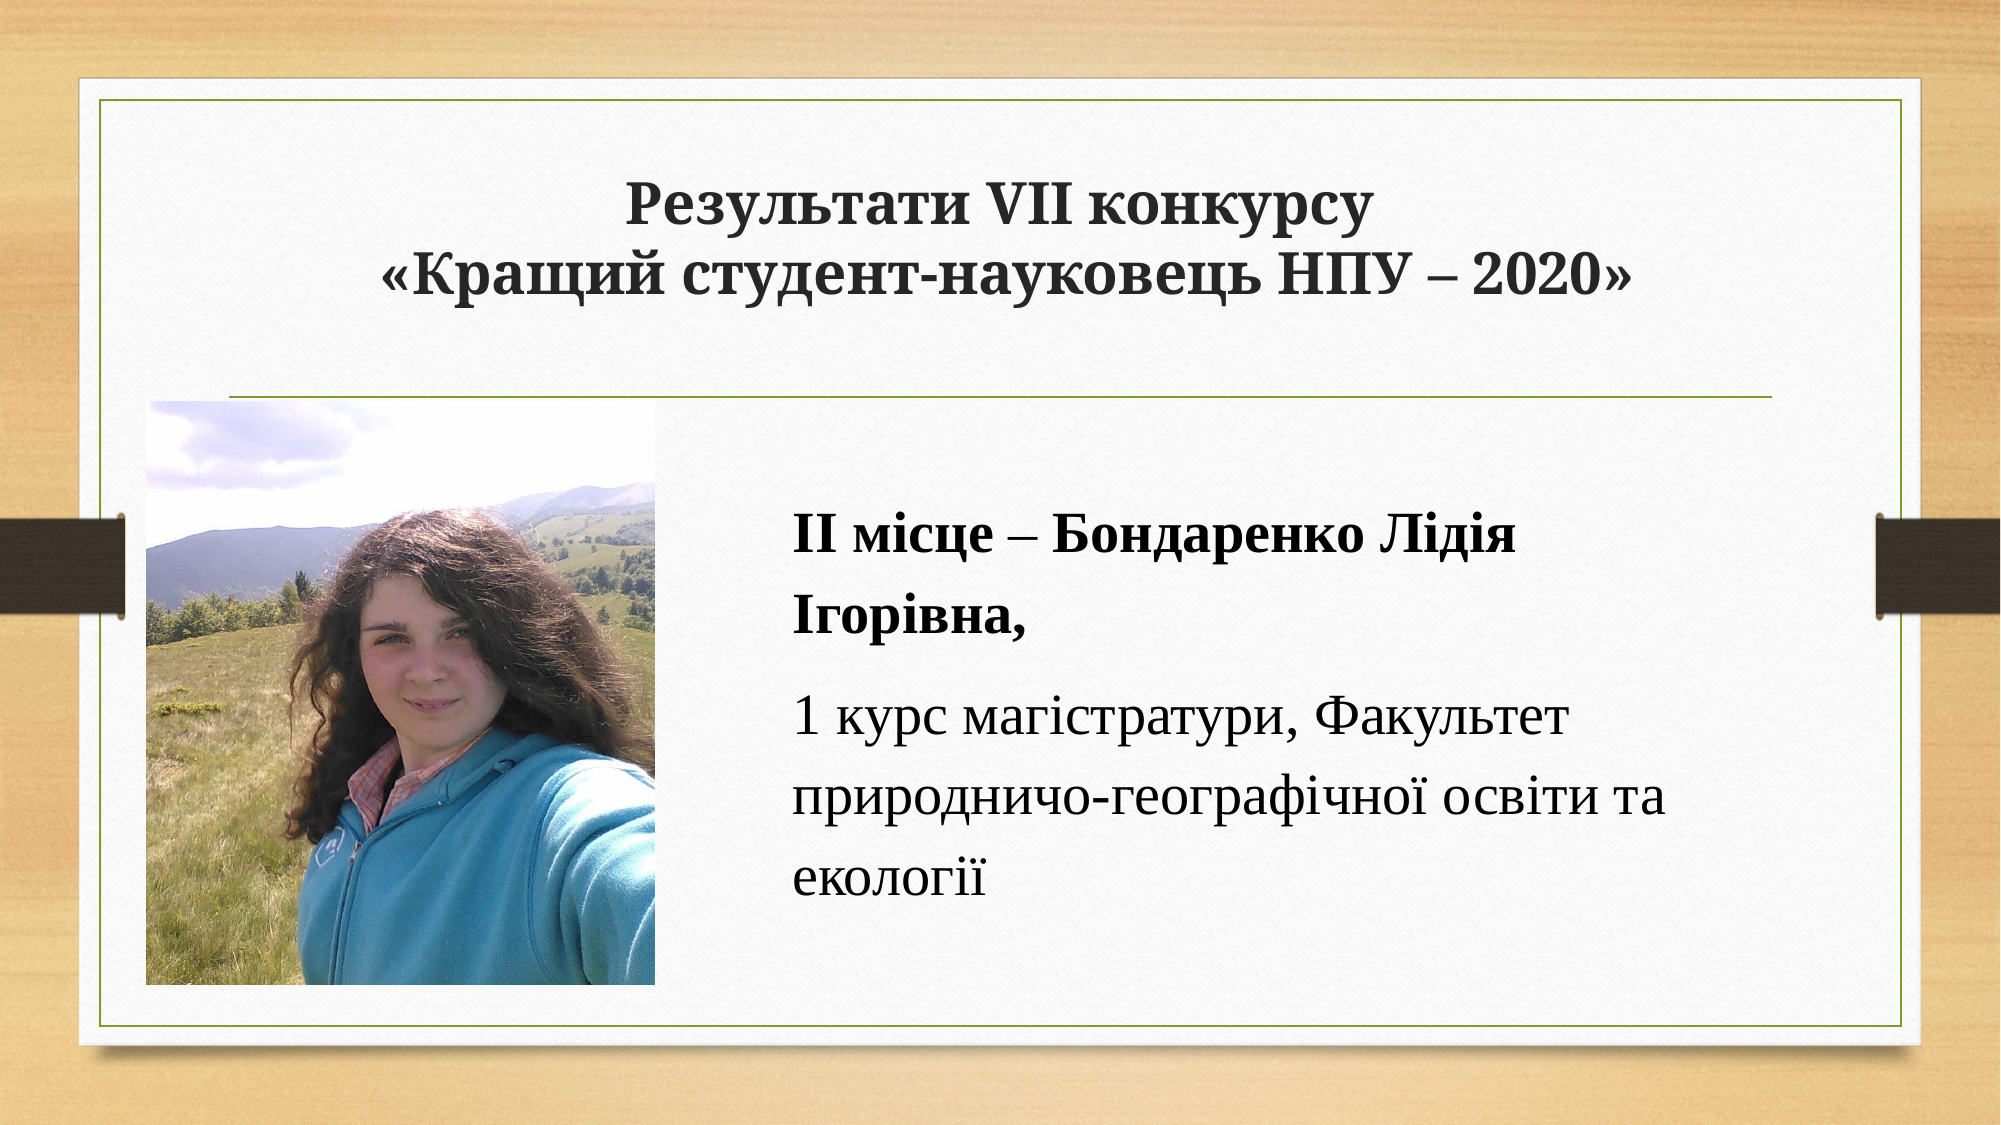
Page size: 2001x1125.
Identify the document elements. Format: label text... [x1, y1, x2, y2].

title Результати VІІ конкурсу «Кращий студент-науковець НПУ – 2020» [212, 128, 1788, 343]
list [655, 427, 1927, 959]
text_box ІІ місце – Бондаренко Лідія Ігорівна, 1 курс магістратури, Факультет природничо-географічної освіти та екології [704, 476, 1733, 915]
picture [0, 0, 2001, 1125]
